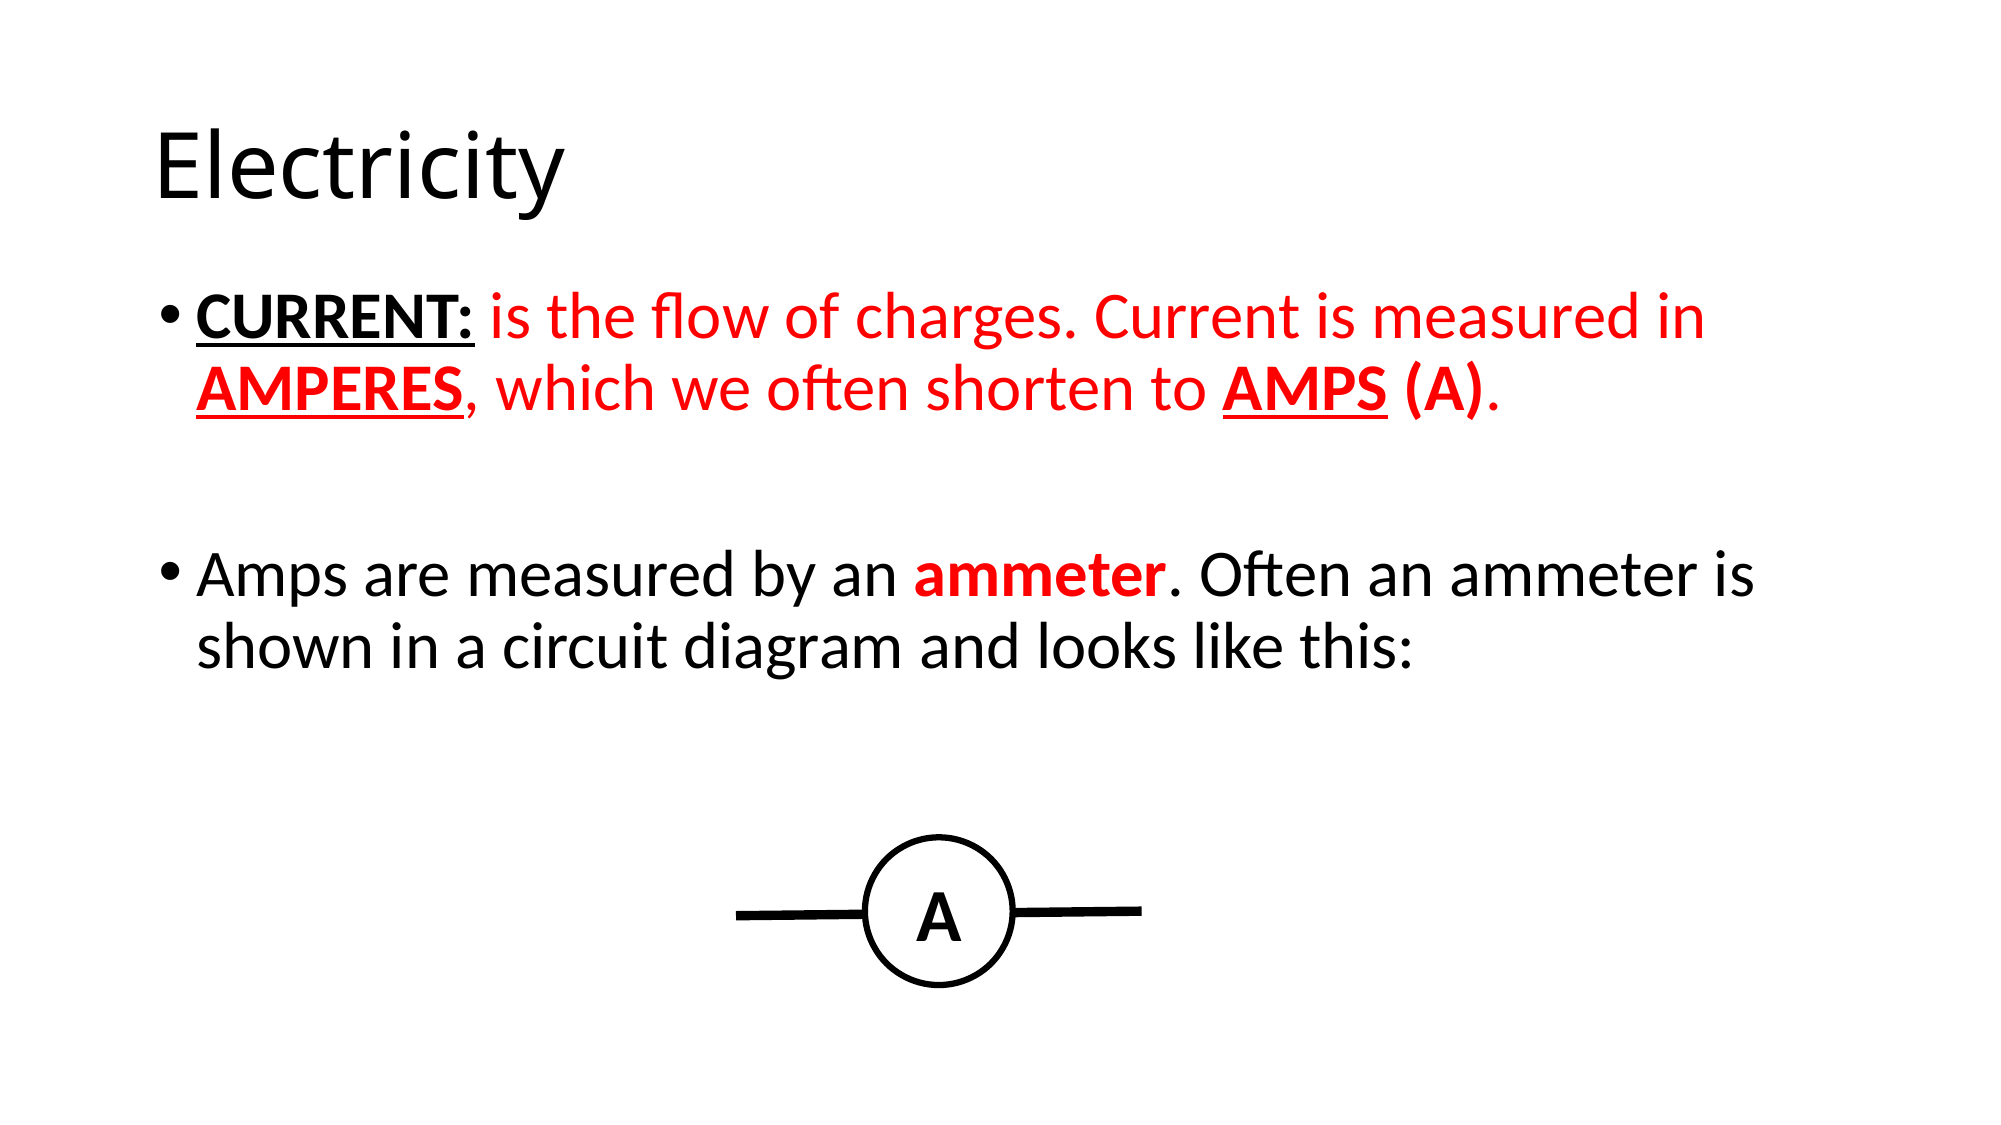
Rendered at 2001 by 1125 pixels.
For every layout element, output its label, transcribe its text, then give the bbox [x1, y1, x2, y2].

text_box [735, 837, 1142, 986]
list CURRENT: is the flow of charges. Current is measured in AMPERES, which we often shorten to AMPS (A). Amps are measured by an ammeter. Often an ammeter is shown in a circuit diagram and looks like this: [143, 273, 1831, 962]
title Electricity [137, 59, 1863, 278]
